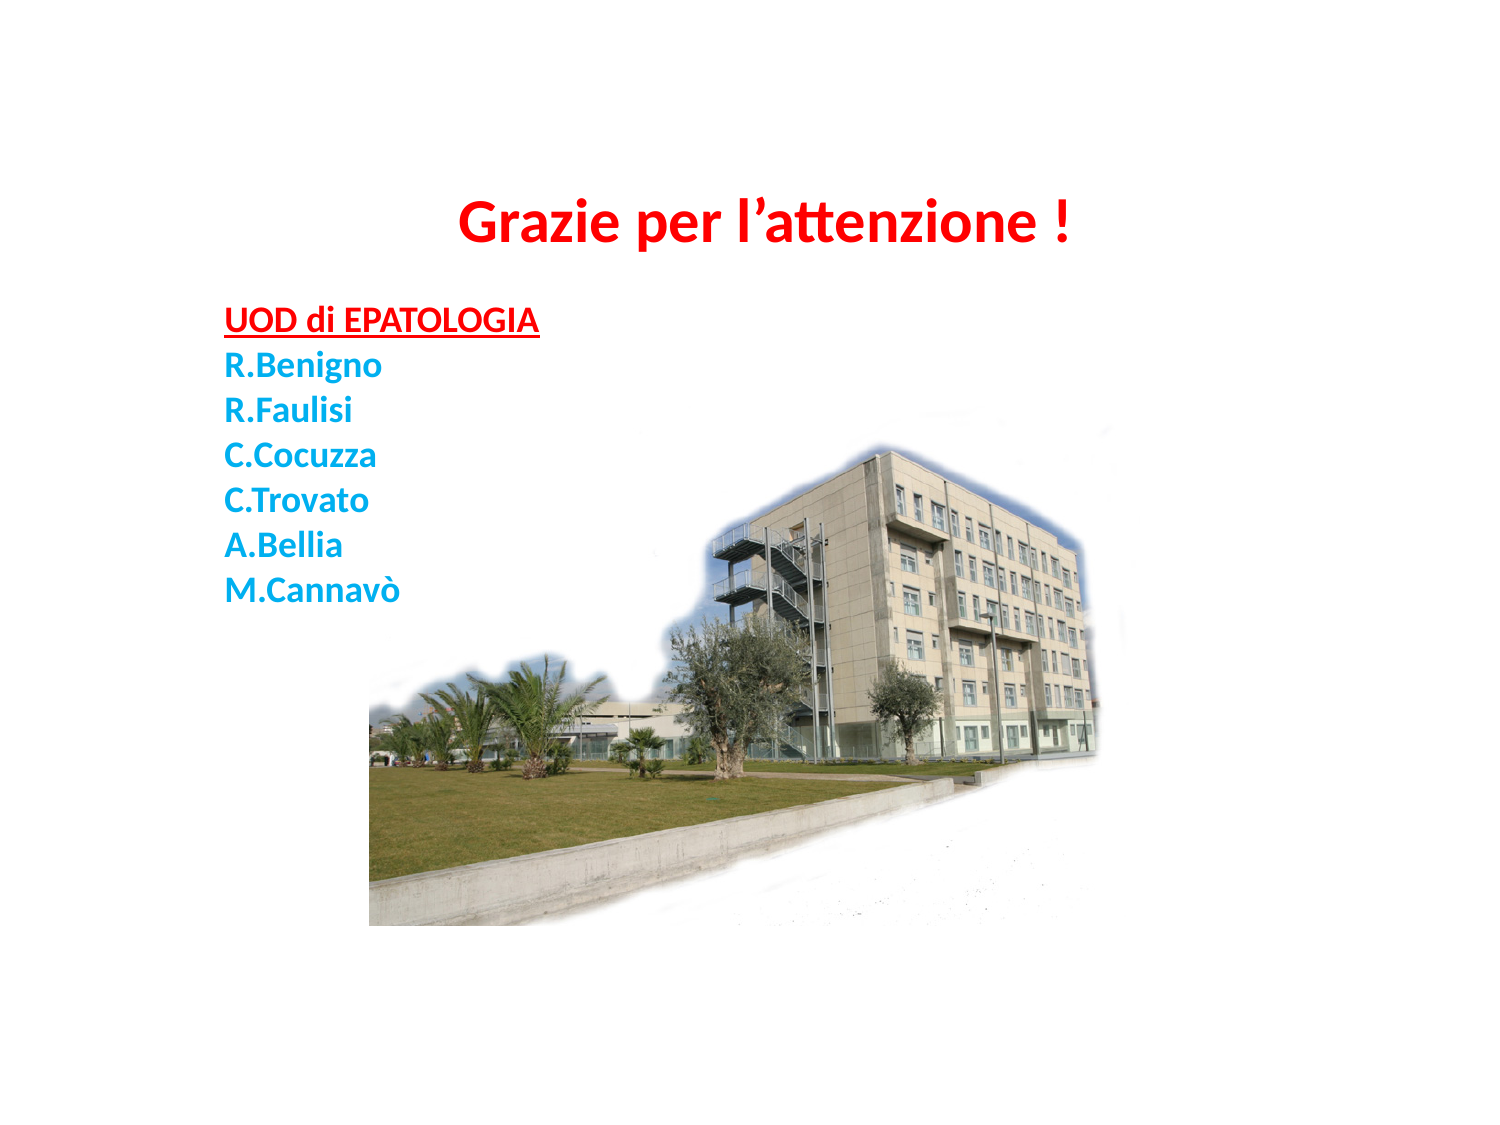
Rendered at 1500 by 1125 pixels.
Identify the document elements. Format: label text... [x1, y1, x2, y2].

text_box UOD di EPATOLOGIA R.Benigno R.Faulisi C.Cocuzza C.Trovato A.Bellia M.Cannavò [209, 287, 653, 618]
text_box Grazie per l’attenzione ! [443, 172, 1089, 263]
picture [368, 406, 1151, 926]
